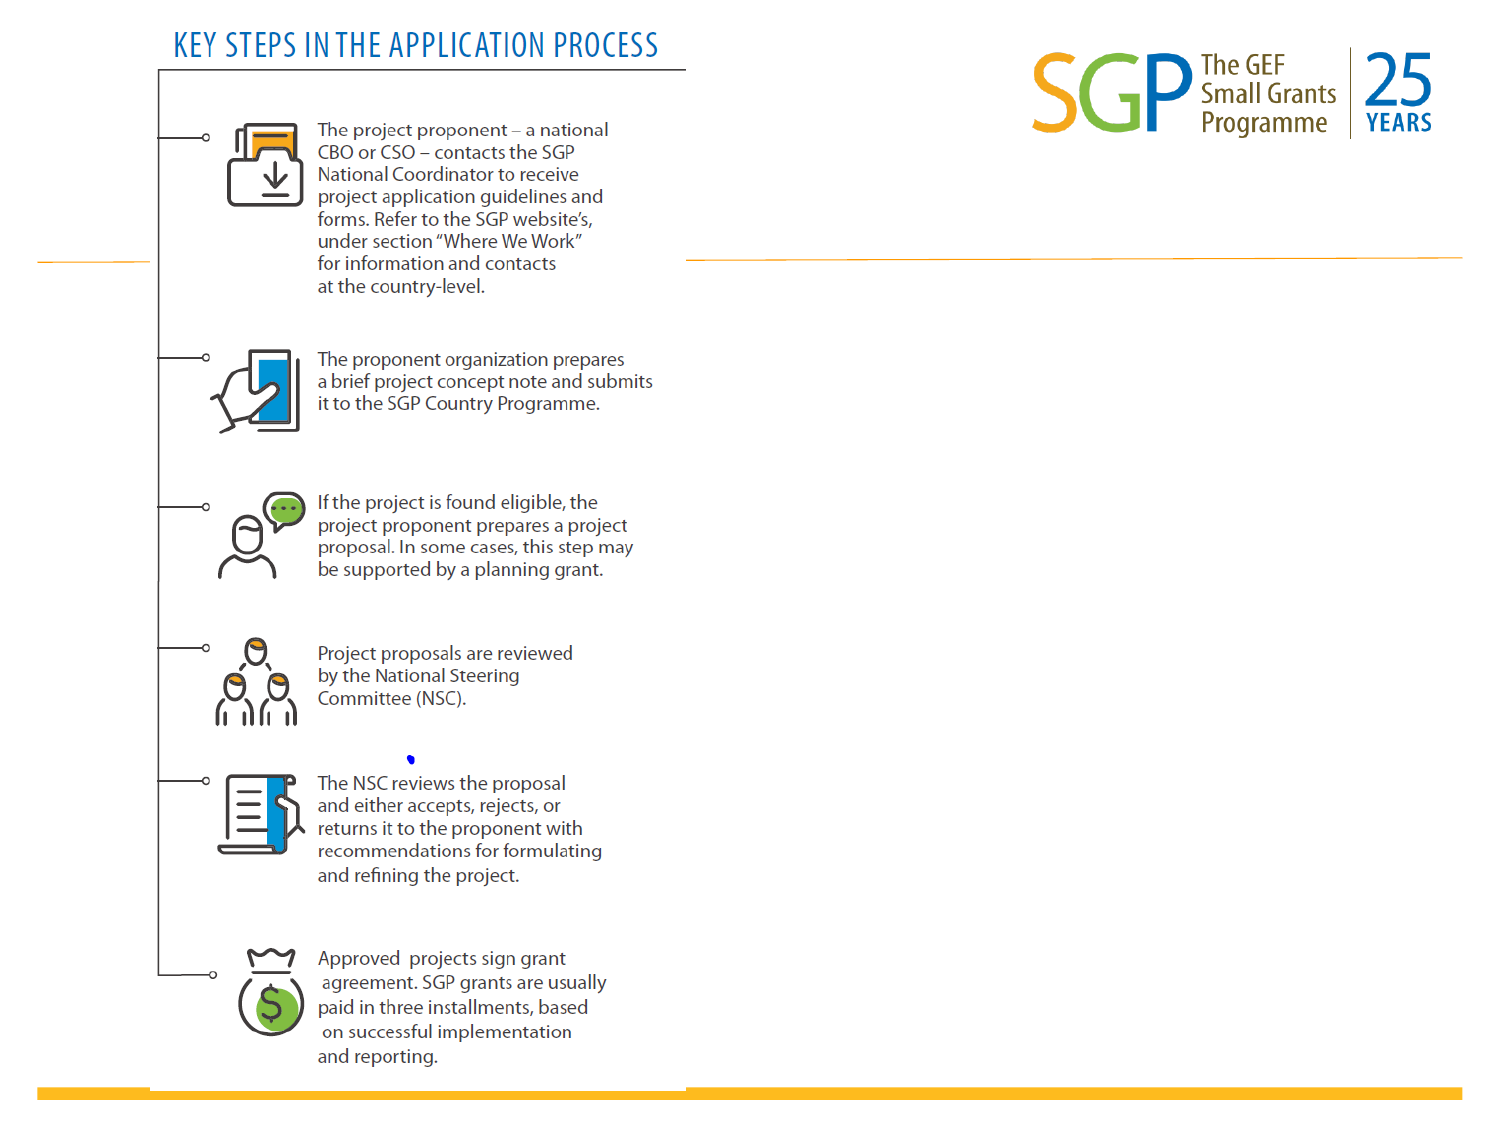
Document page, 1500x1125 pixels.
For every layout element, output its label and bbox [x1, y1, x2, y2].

picture [149, 11, 687, 1092]
